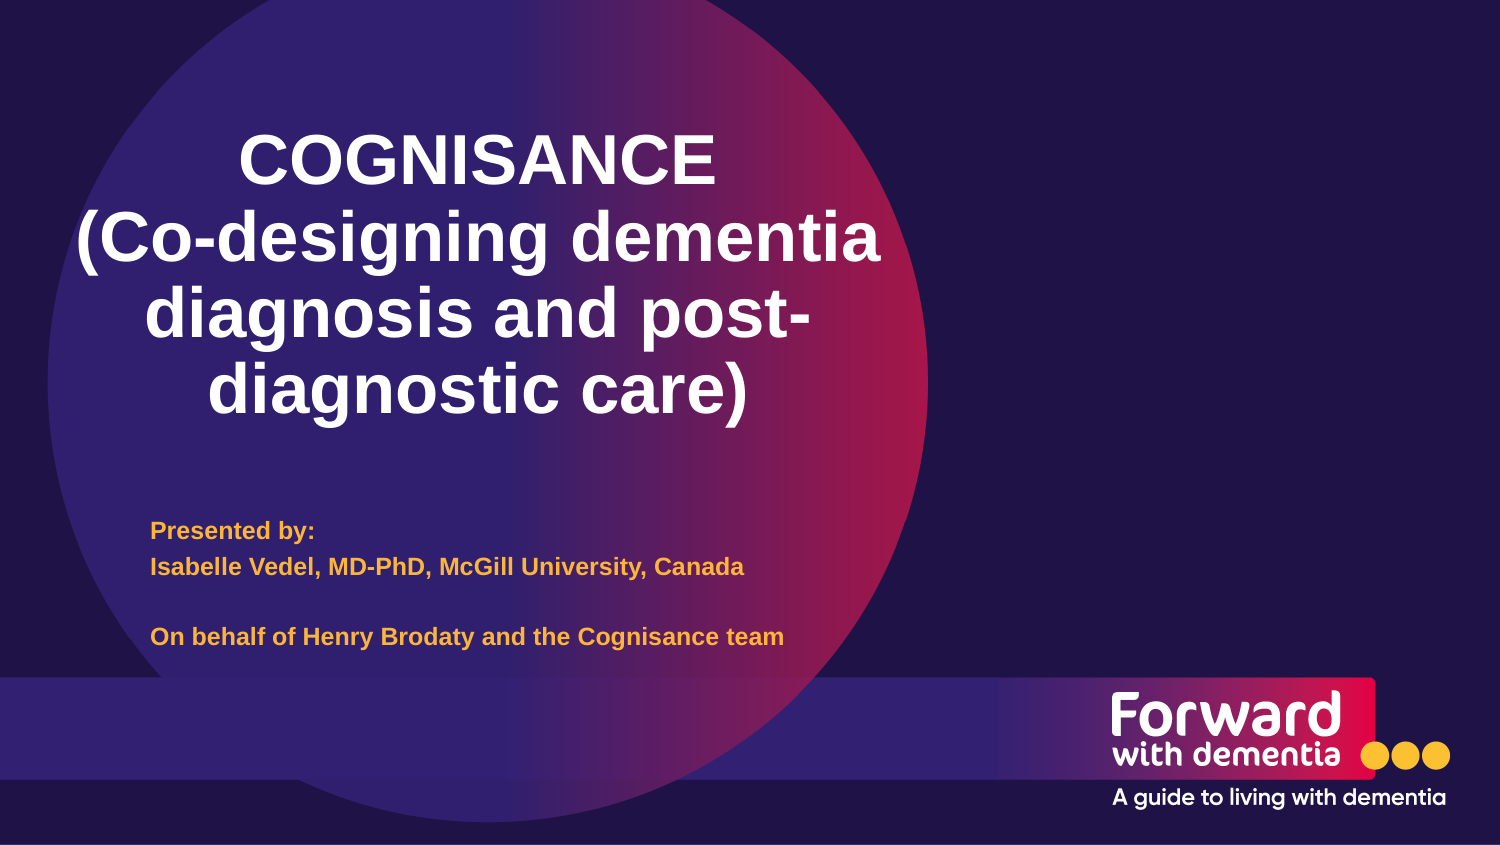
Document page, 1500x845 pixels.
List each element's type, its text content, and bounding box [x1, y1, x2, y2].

title COGNISANCE (Co-designing dementia diagnosis and post-diagnostic care) [75, 110, 882, 510]
text_box Presented by: Isabelle Vedel, MD-PhD, McGill University, Canada On behalf of Henry Brodaty and the Cognisance team [149, 509, 900, 650]
picture [0, 0, 1500, 845]
